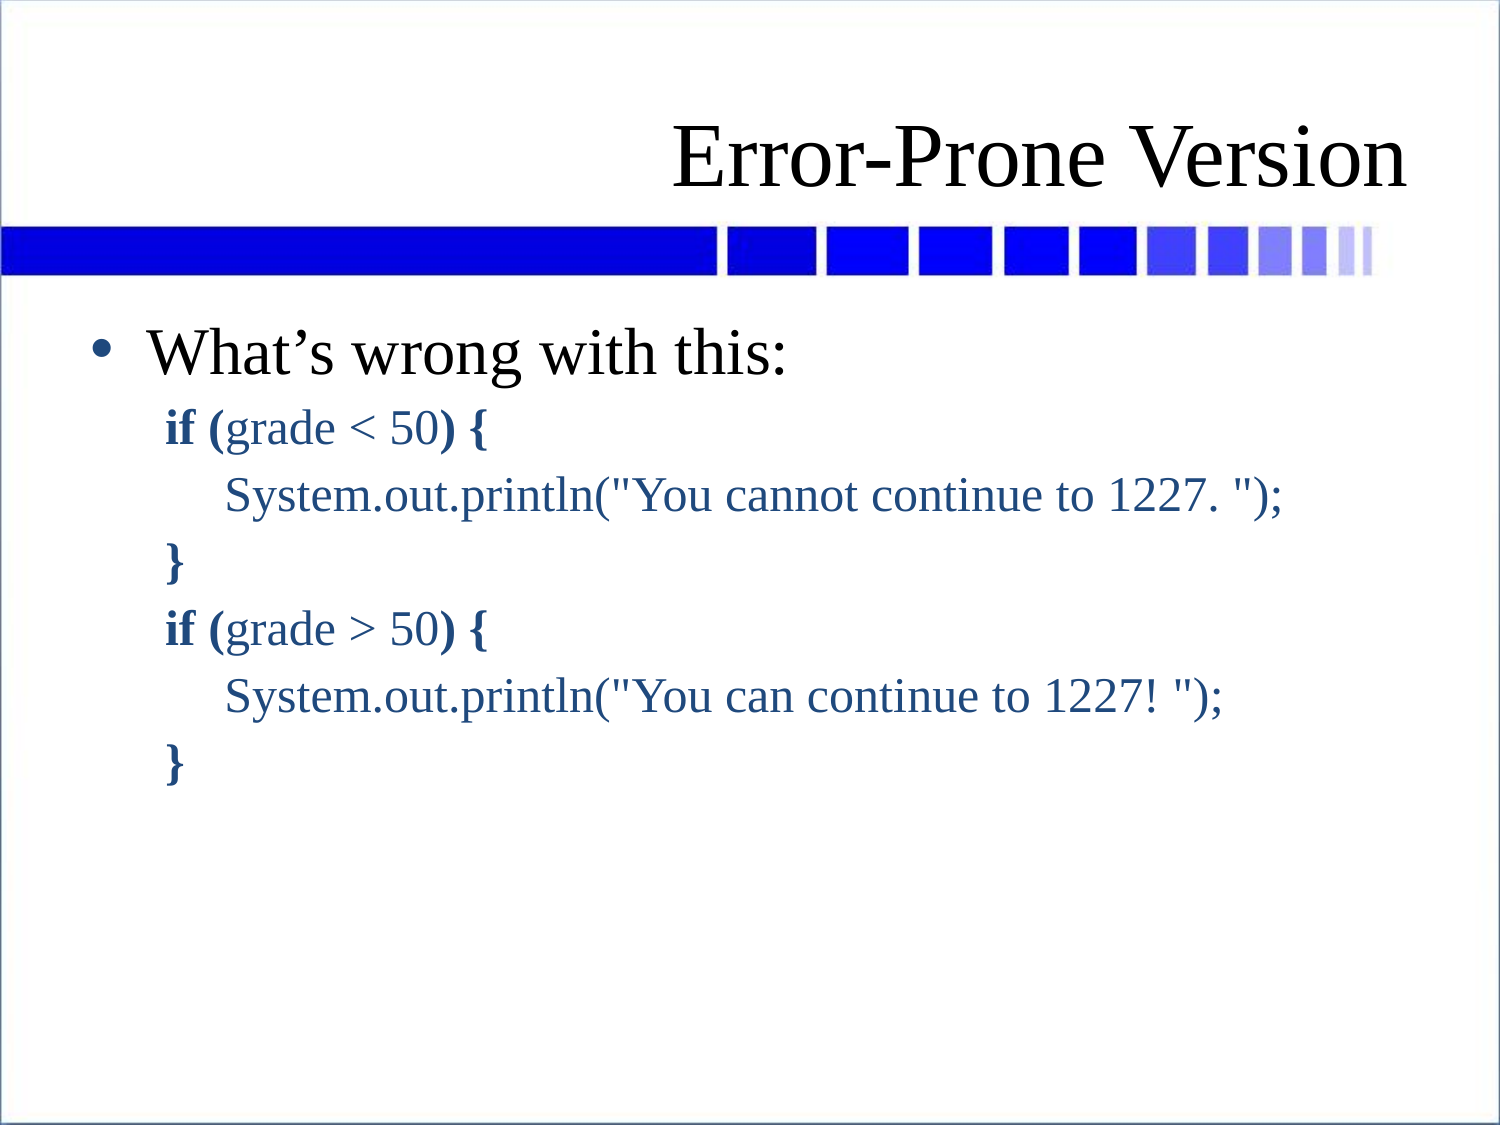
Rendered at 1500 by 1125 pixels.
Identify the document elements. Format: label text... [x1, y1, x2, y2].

title Error-Prone Version [74, 44, 1426, 213]
picture [0, 0, 1500, 1125]
list What’s wrong with this: if (grade < 50) { System.out.println("You cannot continue to 1227. "); } if (grade > 50) { System.out.println("You can continue to 1227! "); } [74, 299, 1426, 1063]
